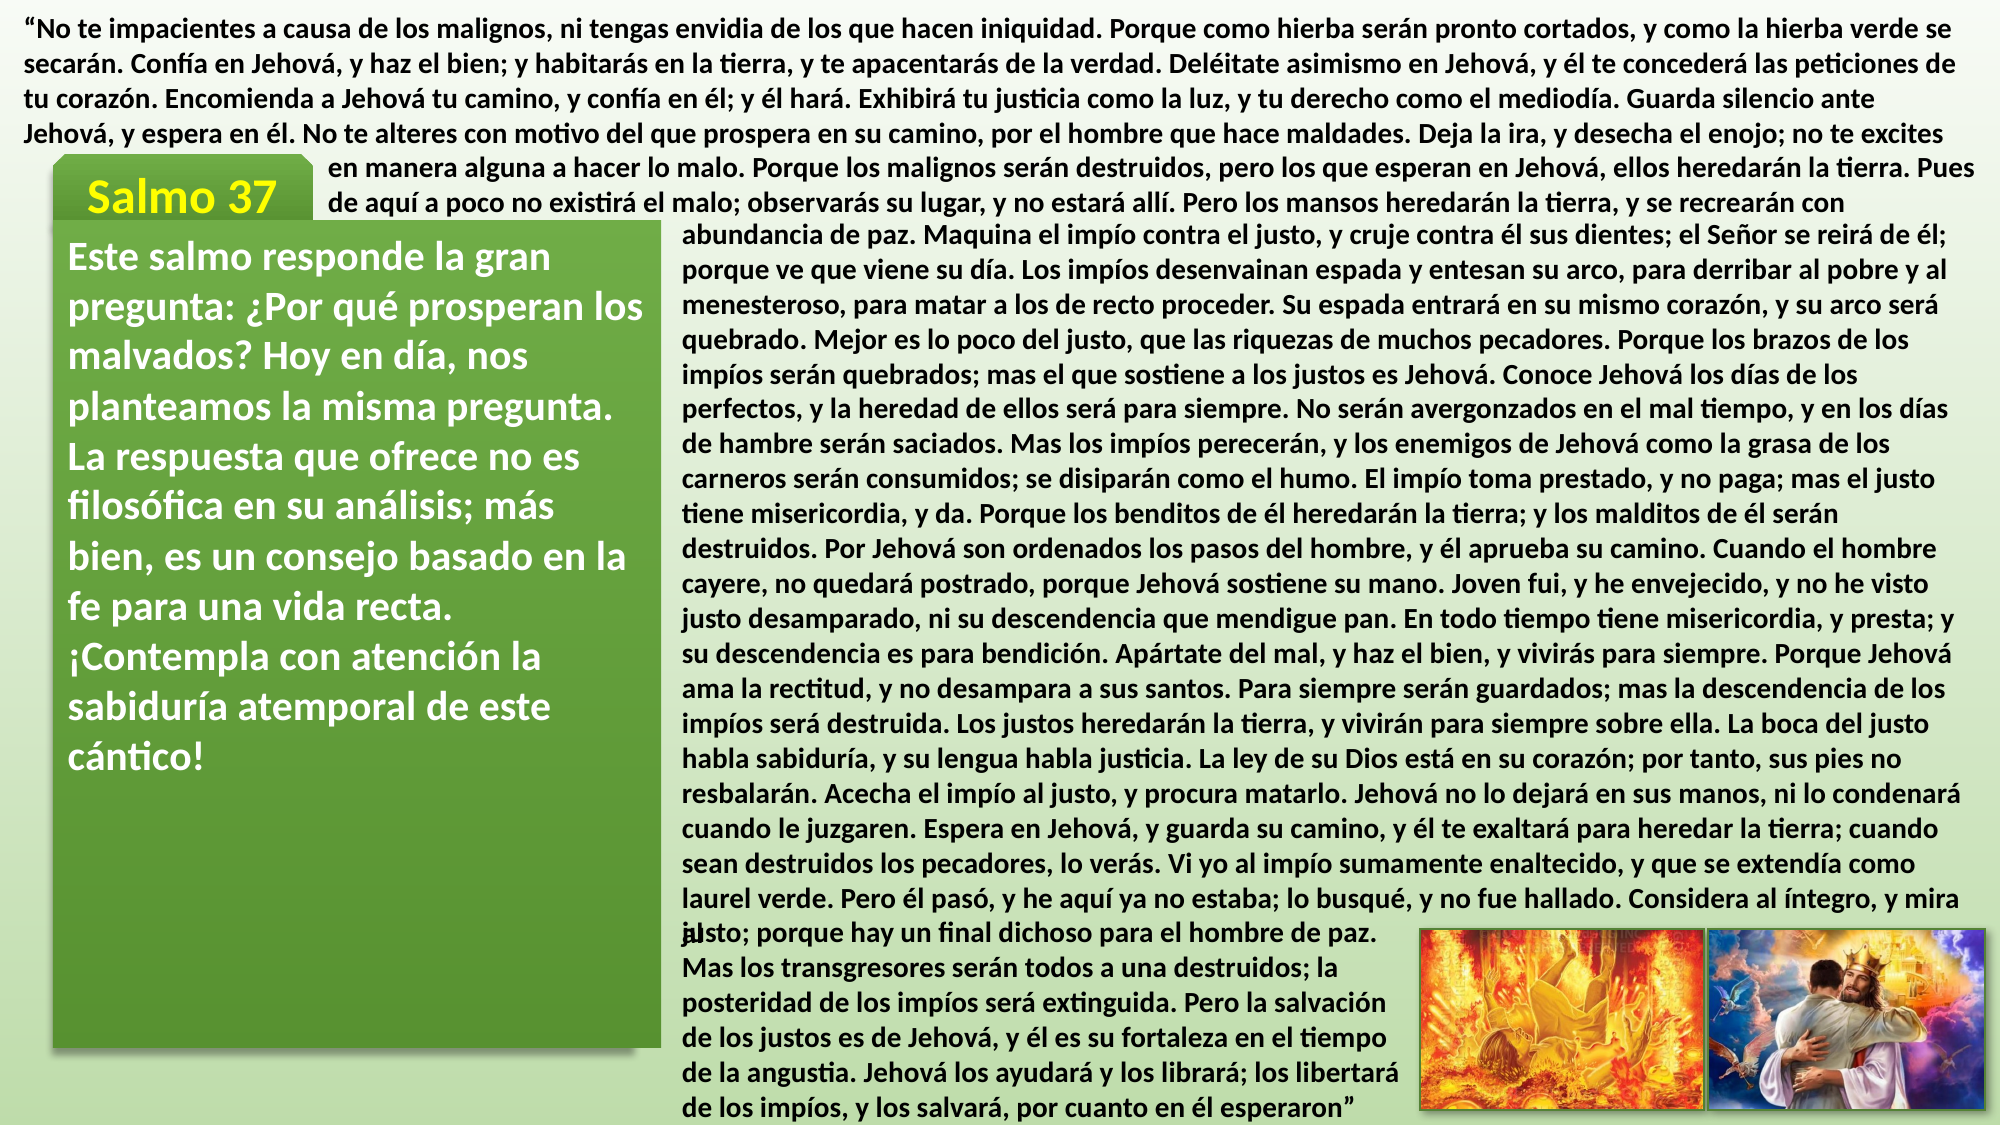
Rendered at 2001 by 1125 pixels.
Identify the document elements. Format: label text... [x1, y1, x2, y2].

text_box en manera alguna a hacer lo malo. Porque los malignos serán destruidos, pero los que esperan en Jehová, ellos heredarán la tierra. Pues de aquí a poco no existirá el malo; observarás su lugar, y no estará allí. Pero los mansos heredarán la tierra, y se recrearán con [313, 141, 1996, 207]
text_box abundancia de paz. Maquina el impío contra el justo, y cruje contra él sus dientes; el Señor se reirá de él; porque ve que viene su día. Los impíos desenvainan espada y entesan su arco, para derribar al pobre y al menesteroso, para matar a los de recto proceder. Su espada entrará en su mismo corazón, y su arco será quebrado. Mejor es lo poco del justo, que las riquezas de muchos pecadores. Porque los brazos de los impíos serán quebrados; mas el que sostiene a los justos es Jehová. Conoce Jehová los días de los perfectos, y la heredad de ellos será para siempre. No serán avergonzados en el mal tiempo, y en los días de hambre serán saciados. Mas los impíos perecerán, y los enemigos de Jehová como la grasa de los carneros serán consumidos; se disiparán como el humo. El impío toma prestado, y no paga; mas el justo tiene misericordia, y da. Porque los benditos de él heredarán la tierra; y los malditos de él serán destruidos. Por Jehová son ordenados los pasos del hombre, y él aprueba su camino. Cuando el hombre cayere, no quedará postrado, porque Jehová sostiene su mano. Joven fui, y he envejecido, y no he visto justo desamparado, ni su descendencia que mendigue pan. En todo tiempo tiene misericordia, y presta; y su descendencia es para bendición. Apártate del mal, y haz el bien, y vivirás para siempre. Porque Jehová ama la rectitud, y no desampara a sus santos. Para siempre serán guardados; mas la descendencia de los impíos será destruida. Los justos heredarán la tierra, y vivirán para siempre sobre ella. La boca del justo habla sabiduría, y su lengua habla justicia. La ley de su Dios está en su corazón; por tanto, sus pies no resbalarán. Acecha el impío al justo, y procura matarlo. Jehová no lo dejará en sus manos, ni lo condenará cuando le juzgaren. Espera en Jehová, y guarda su camino, y él te exaltará para heredar la tierra; cuando sean destruidos los pecadores, lo verás. Vi yo al impío sumamente enaltecido, y que se extendía como laurel verde. Pero él pasó, y he aquí ya no estaba; lo busqué, y no fue hallado. Considera al íntegro, y mira al [667, 207, 1996, 934]
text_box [52, 153, 662, 1048]
picture [1420, 929, 1704, 1109]
picture [1708, 929, 1985, 1109]
text_box “No te impacientes a causa de los malignos, ni tengas envidia de los que hacen iniquidad. Porque como hierba serán pronto cortados, y como la hierba verde se secarán. Confía en Jehová, y haz el bien; y habitarás en la tierra, y te apacentarás de la verdad. Deléitate asimismo en Jehová, y él te concederá las peticiones de tu corazón. Encomienda a Jehová tu camino, y confía en él; y él hará. Exhibirá tu justicia como la luz, y tu derecho como el mediodía. Guarda silencio ante Jehová, y espera en él. No te alteres con motivo del que prospera en su camino, por el hombre que hace maldades. Deja la ira, y desecha el enojo; no te excites [8, 1, 1984, 157]
text_box justo; porque hay un final dichoso para el hombre de paz. Mas los transgresores serán todos a una destruidos; la posteridad de los impíos será extinguida. Pero la salvación de los justos es de Jehová, y él es su fortaleza en el tiempo de la angustia. Jehová los ayudará y los librará; los libertará de los impíos, y los salvará, por cuanto en él esperaron” [667, 905, 1431, 1125]
